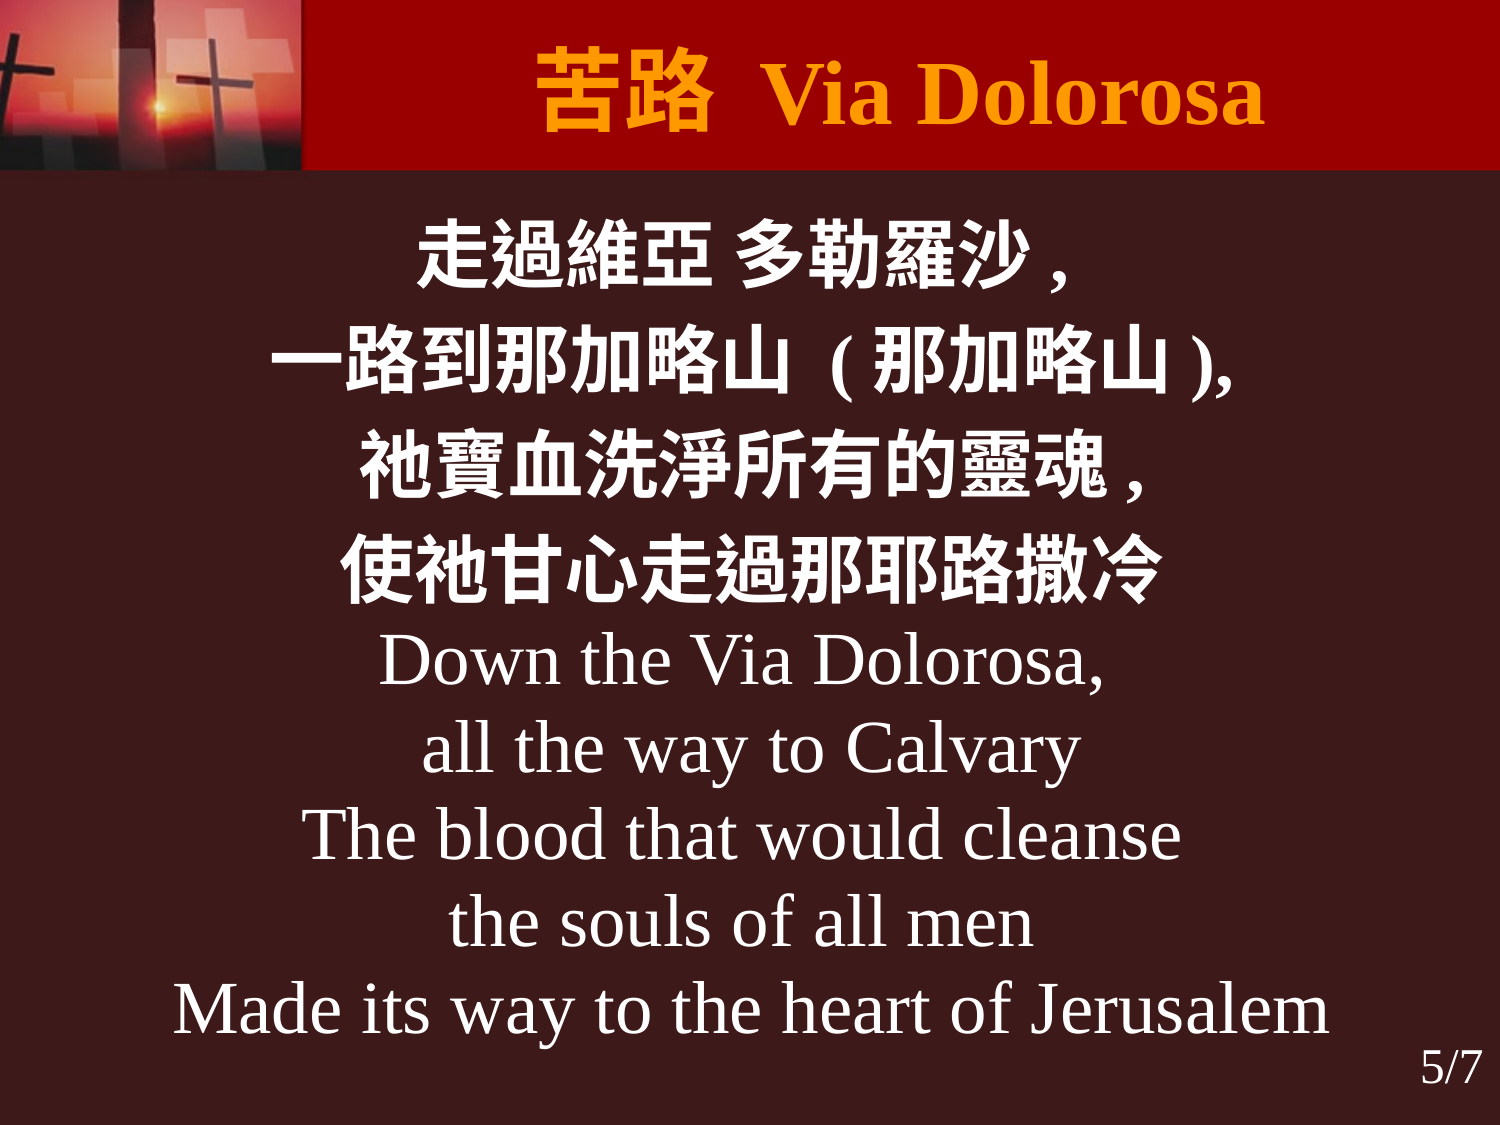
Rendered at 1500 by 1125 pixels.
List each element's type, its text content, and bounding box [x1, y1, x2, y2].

text_box 5/7 [1405, 1026, 1499, 1102]
picture [0, 0, 1500, 1125]
list 走過維亞 多勒羅沙, 一路到那加略山 (那加略山), 祂寶血洗淨所有的靈魂, 使祂甘心走過那耶路撒冷 Down the Via Dolorosa, all the way to Calvary The blood that would cleanse the souls of all men Made its way to the heart of Jerusalem [41, 200, 1463, 1047]
title 苦路 Via Dolorosa [337, 12, 1463, 150]
